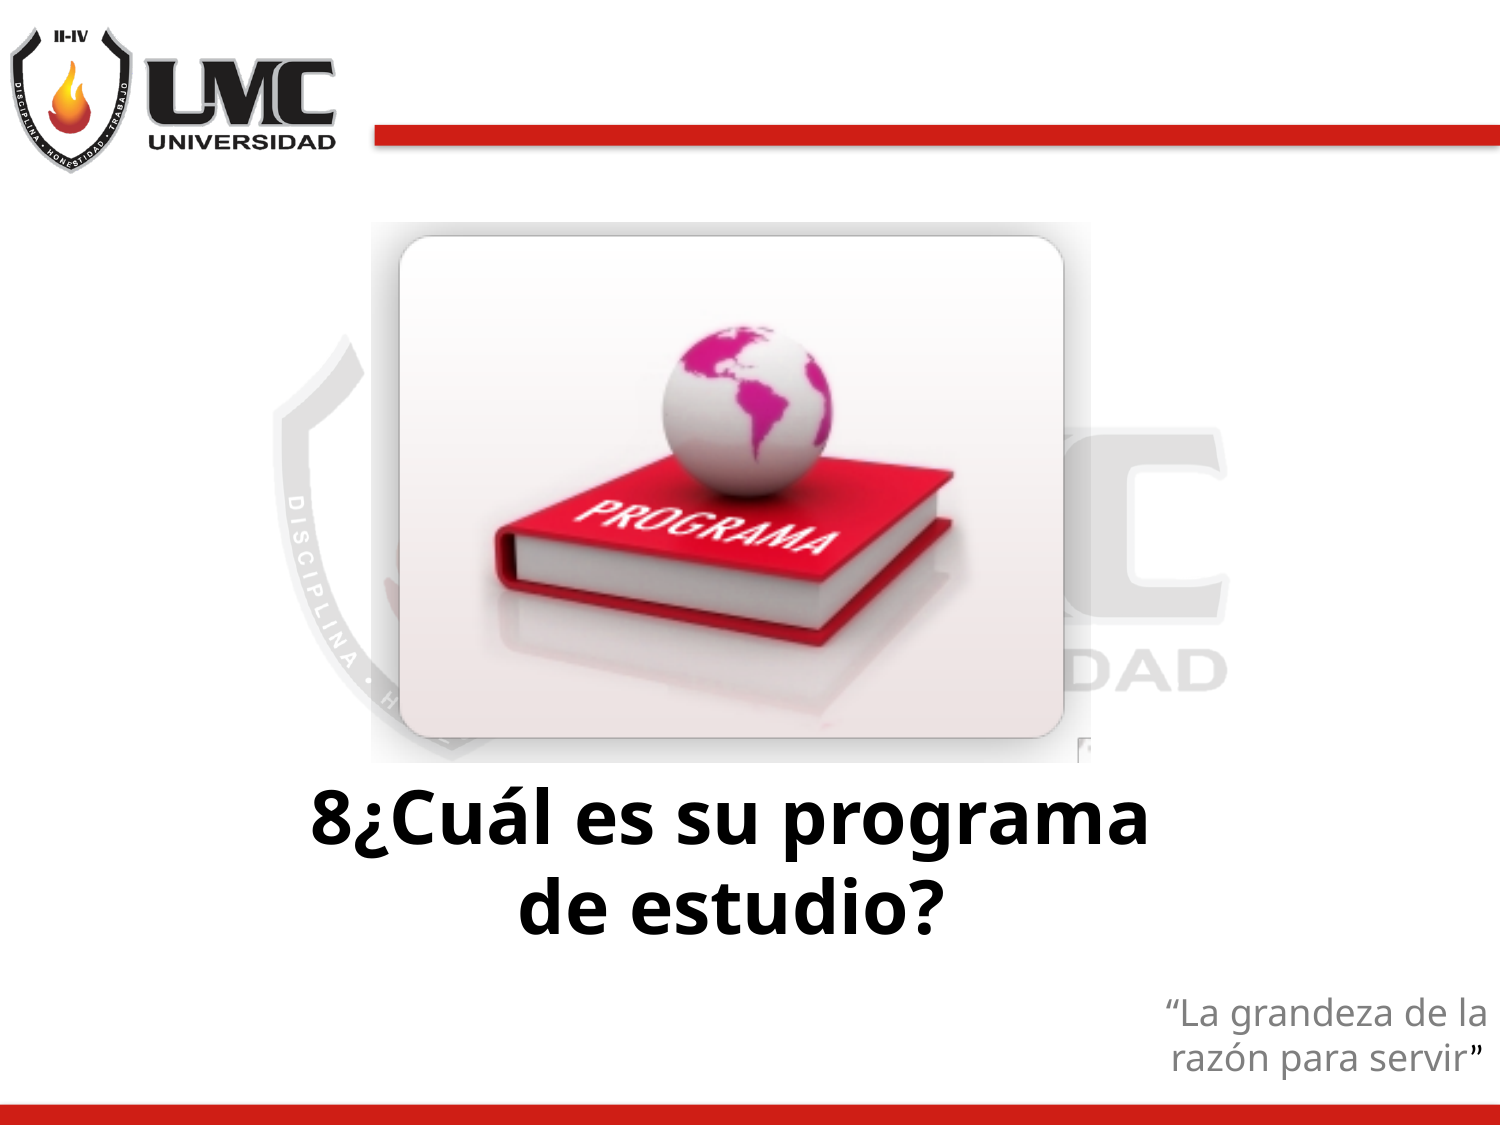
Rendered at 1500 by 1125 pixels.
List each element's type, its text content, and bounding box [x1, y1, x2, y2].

picture [371, 222, 1091, 763]
title 8¿Cuál es su programa de estudio? [289, 762, 1174, 976]
picture [0, 16, 351, 184]
